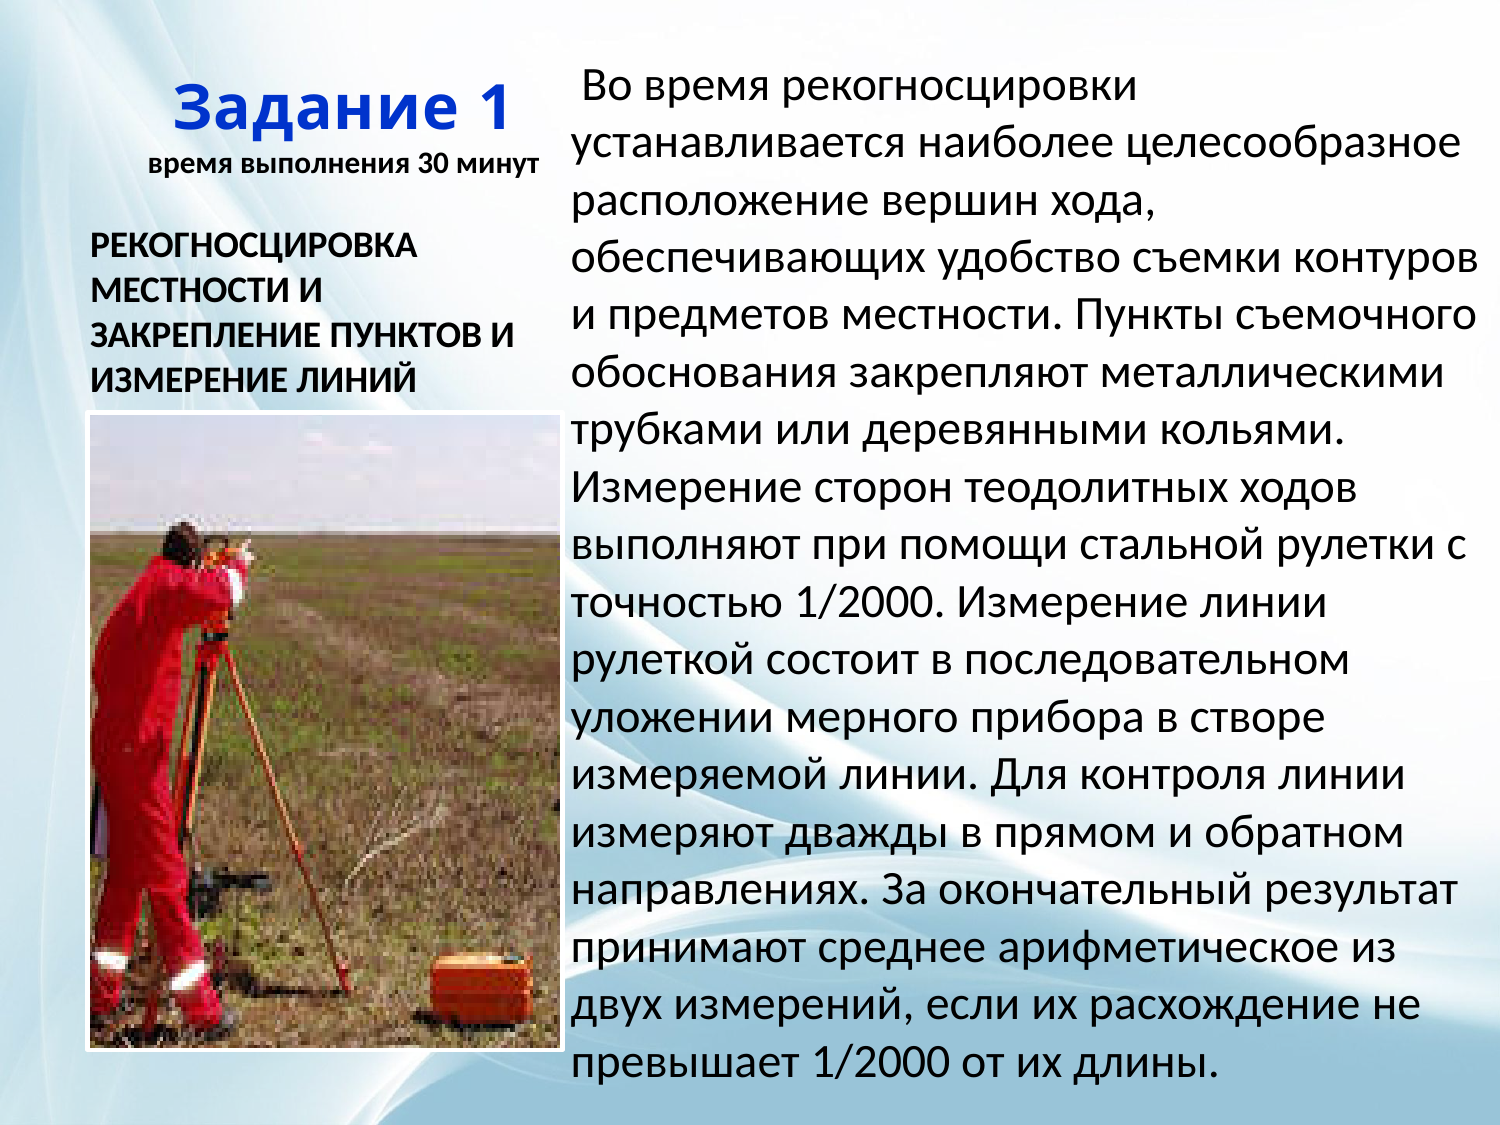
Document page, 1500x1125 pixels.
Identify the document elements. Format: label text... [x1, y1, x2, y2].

list Во время рекогносцировки устанавливается наиболее целесообразное расположение вершин хода, обеспечивающих удобство съемки контуров и предметов местности. Пункты съемочного обоснования закрепляют металлическими трубками или деревянными кольями. Измерение сторон теодолитных ходов выполняют при помощи стальной рулетки с точностью 1/2000. Измерение линии рулеткой состоит в последовательном уложении мерного прибора в створе измеряемой линии. Для контроля линии измеряют дважды в прямом и обратном направлениях. За окончательный результат принимают среднее арифметическое из двух измерений, если их расхождение не превышает 1/2000 от их длины. [549, 44, 1500, 1100]
list ПРИМЕР: Таблица расстояний между точками [0, 0, 1500, 1125]
list РЕКОГНОСЦИРОВКА МЕСТНОСТИ И ЗАКРЕПЛЕНИЕ ПУНКТОВ И ИЗМЕРЕНИЕ ЛИНИЙ [75, 212, 569, 1005]
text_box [87, 412, 563, 1051]
title Задание 1 время выполнения 30 минут [75, 57, 549, 188]
